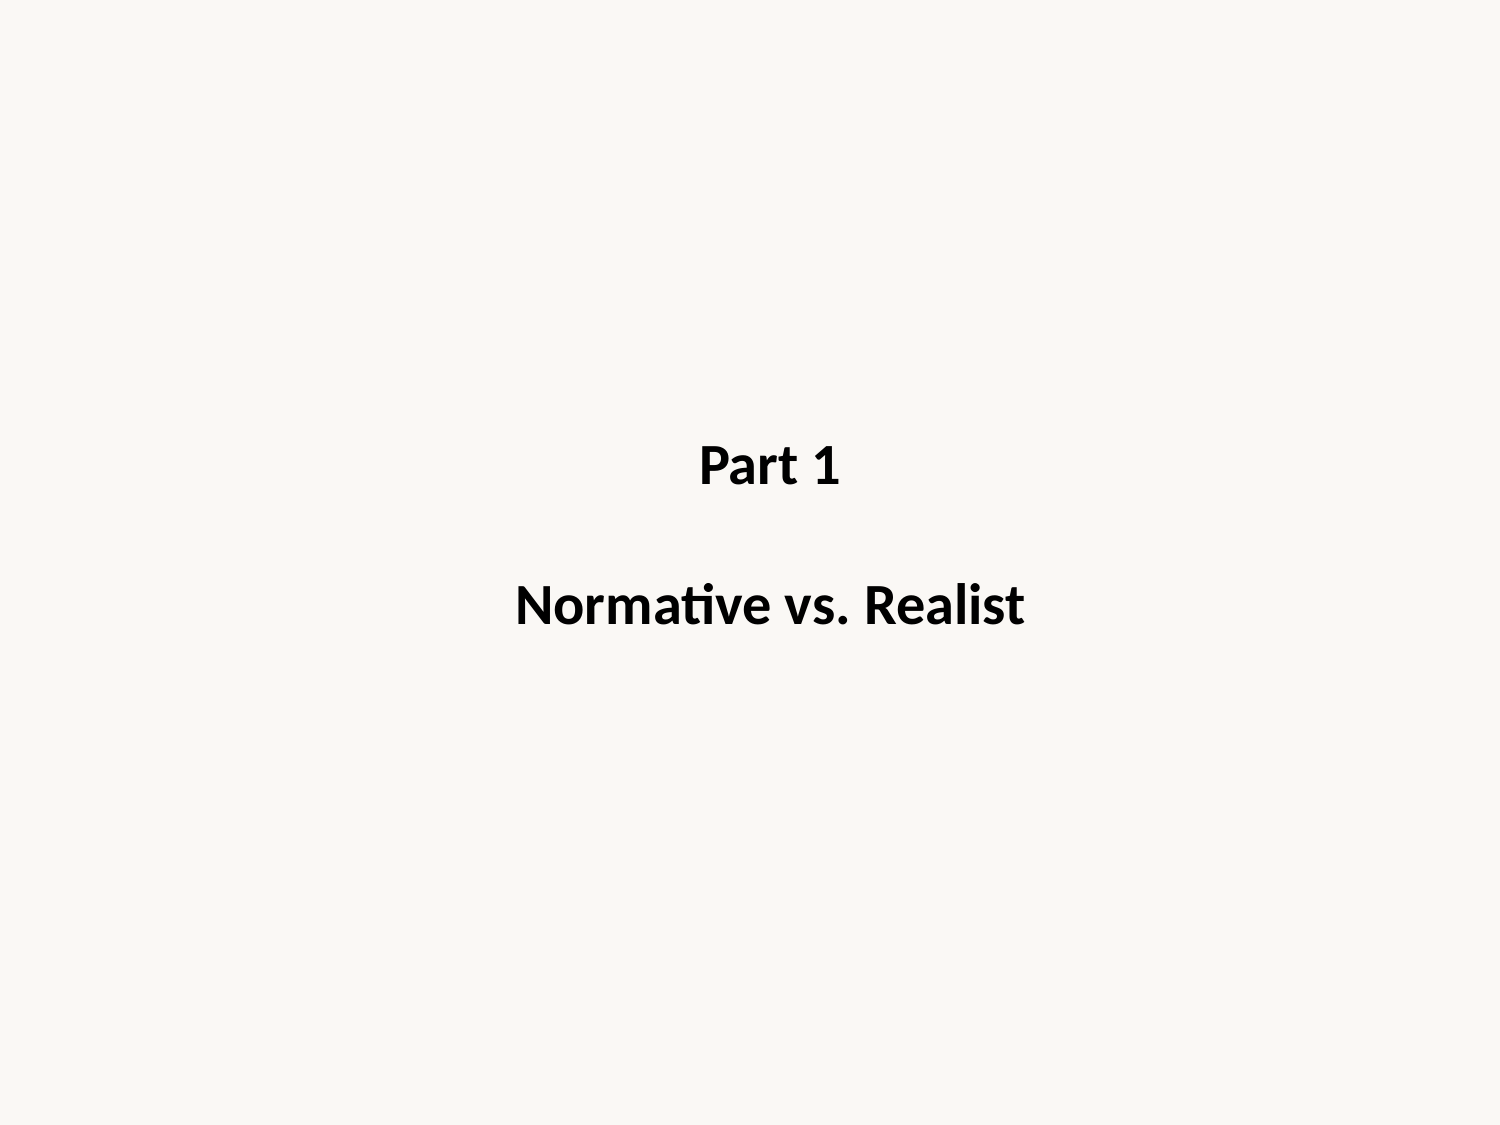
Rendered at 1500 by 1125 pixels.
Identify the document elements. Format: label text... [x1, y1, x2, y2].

text_box Part 1 Normative vs. Realist [500, 418, 1041, 644]
